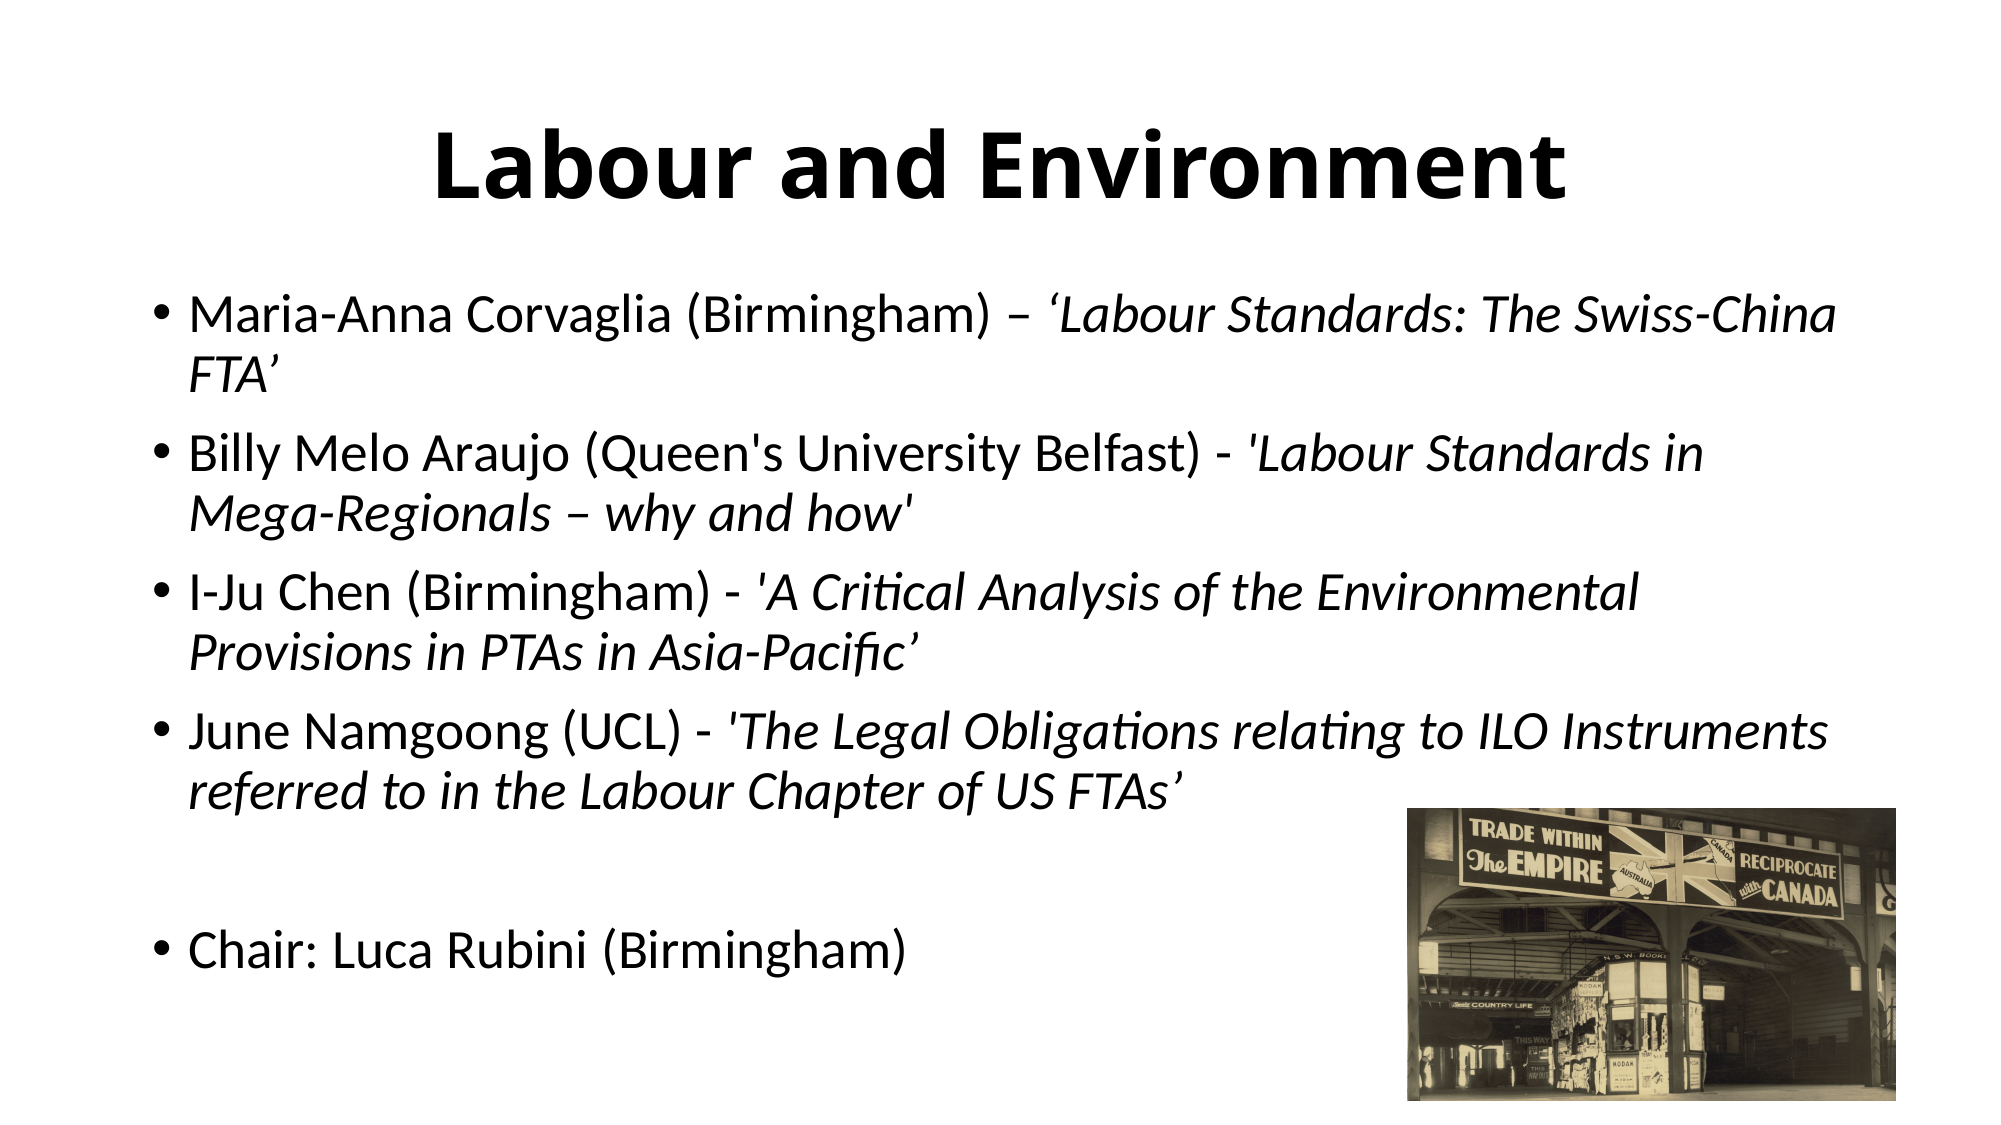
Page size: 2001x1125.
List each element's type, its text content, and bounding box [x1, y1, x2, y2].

list Maria-Anna Corvaglia (Birmingham) – ‘Labour Standards: The Swiss-China FTA’ Billy Melo Araujo (Queen's University Belfast) - 'Labour Standards in Mega-Regionals – why and how' I-Ju Chen (Birmingham) - 'A Critical Analysis of the Environmental Provisions in PTAs in Asia-Pacific’ June Namgoong (UCL) - 'The Legal Obligations relating to ILO Instruments referred to in the Labour Chapter of US FTAs’ Chair: Luca Rubini (Birmingham) [137, 277, 1863, 992]
picture [1407, 808, 1896, 1101]
title Labour and Environment [137, 59, 1863, 277]
